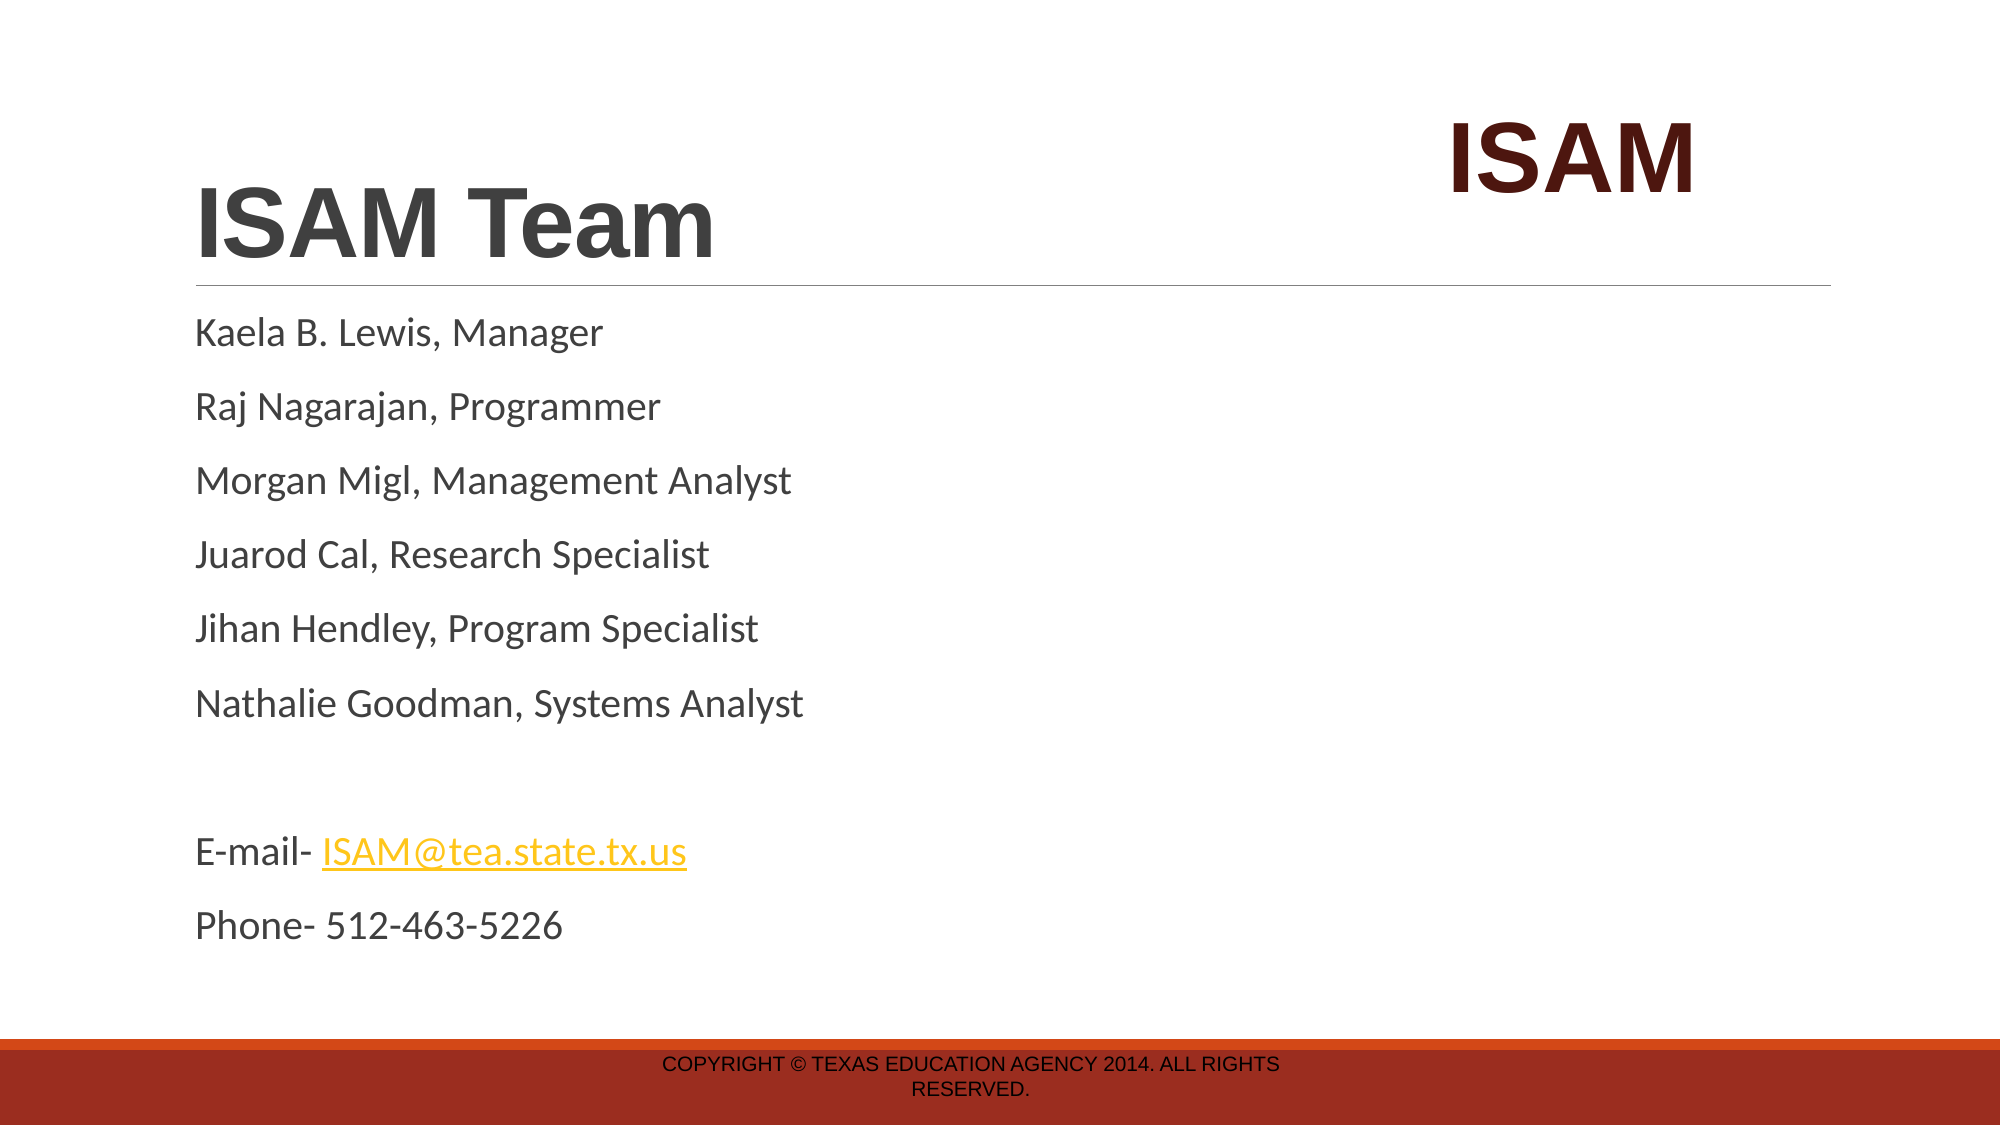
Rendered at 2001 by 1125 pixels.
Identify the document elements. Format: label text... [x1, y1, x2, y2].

text_box ISAM [1341, 85, 1713, 221]
footer Copyright © Texas Education Agency 2014. All rights reserved. [633, 1045, 1309, 1106]
title ISAM Team [180, 47, 1830, 285]
list Kaela B. Lewis, Manager Raj Nagarajan, Programmer Morgan Migl, Management Analyst Juarod Cal, Research Specialist Jihan Hendley, Program Specialist Nathalie Goodman, Systems Analyst E-mail- ISAM@tea.state.tx.us Phone- 512-463-5226 [180, 302, 1830, 963]
